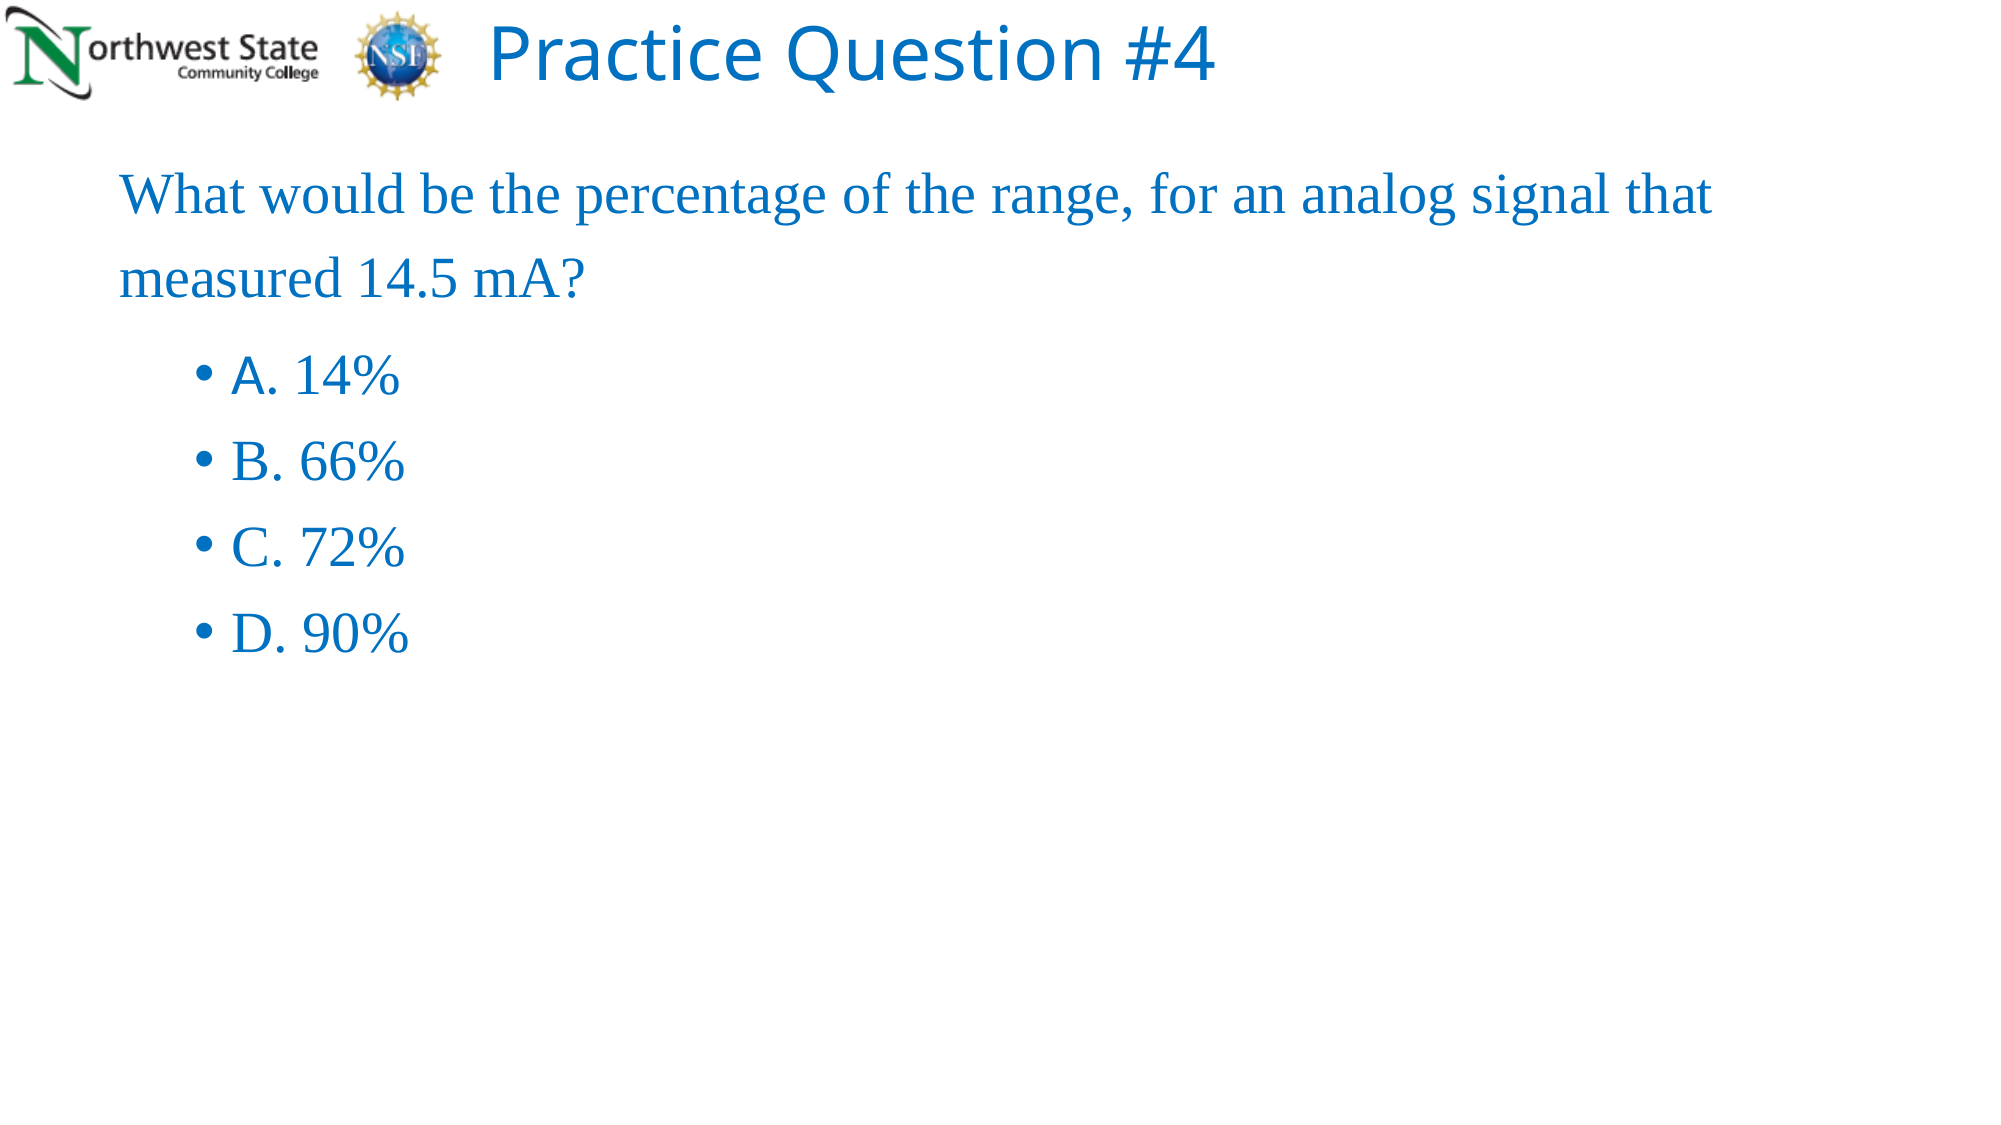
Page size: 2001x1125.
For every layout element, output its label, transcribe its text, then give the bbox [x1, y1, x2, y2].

list What would be the percentage of the range, for an analog signal that measured 14.5 mA? A. 14% B. 66% C. 72% D. 90% [104, 133, 1886, 728]
picture [0, 0, 446, 104]
title Practice Question #4 [472, 0, 1863, 113]
